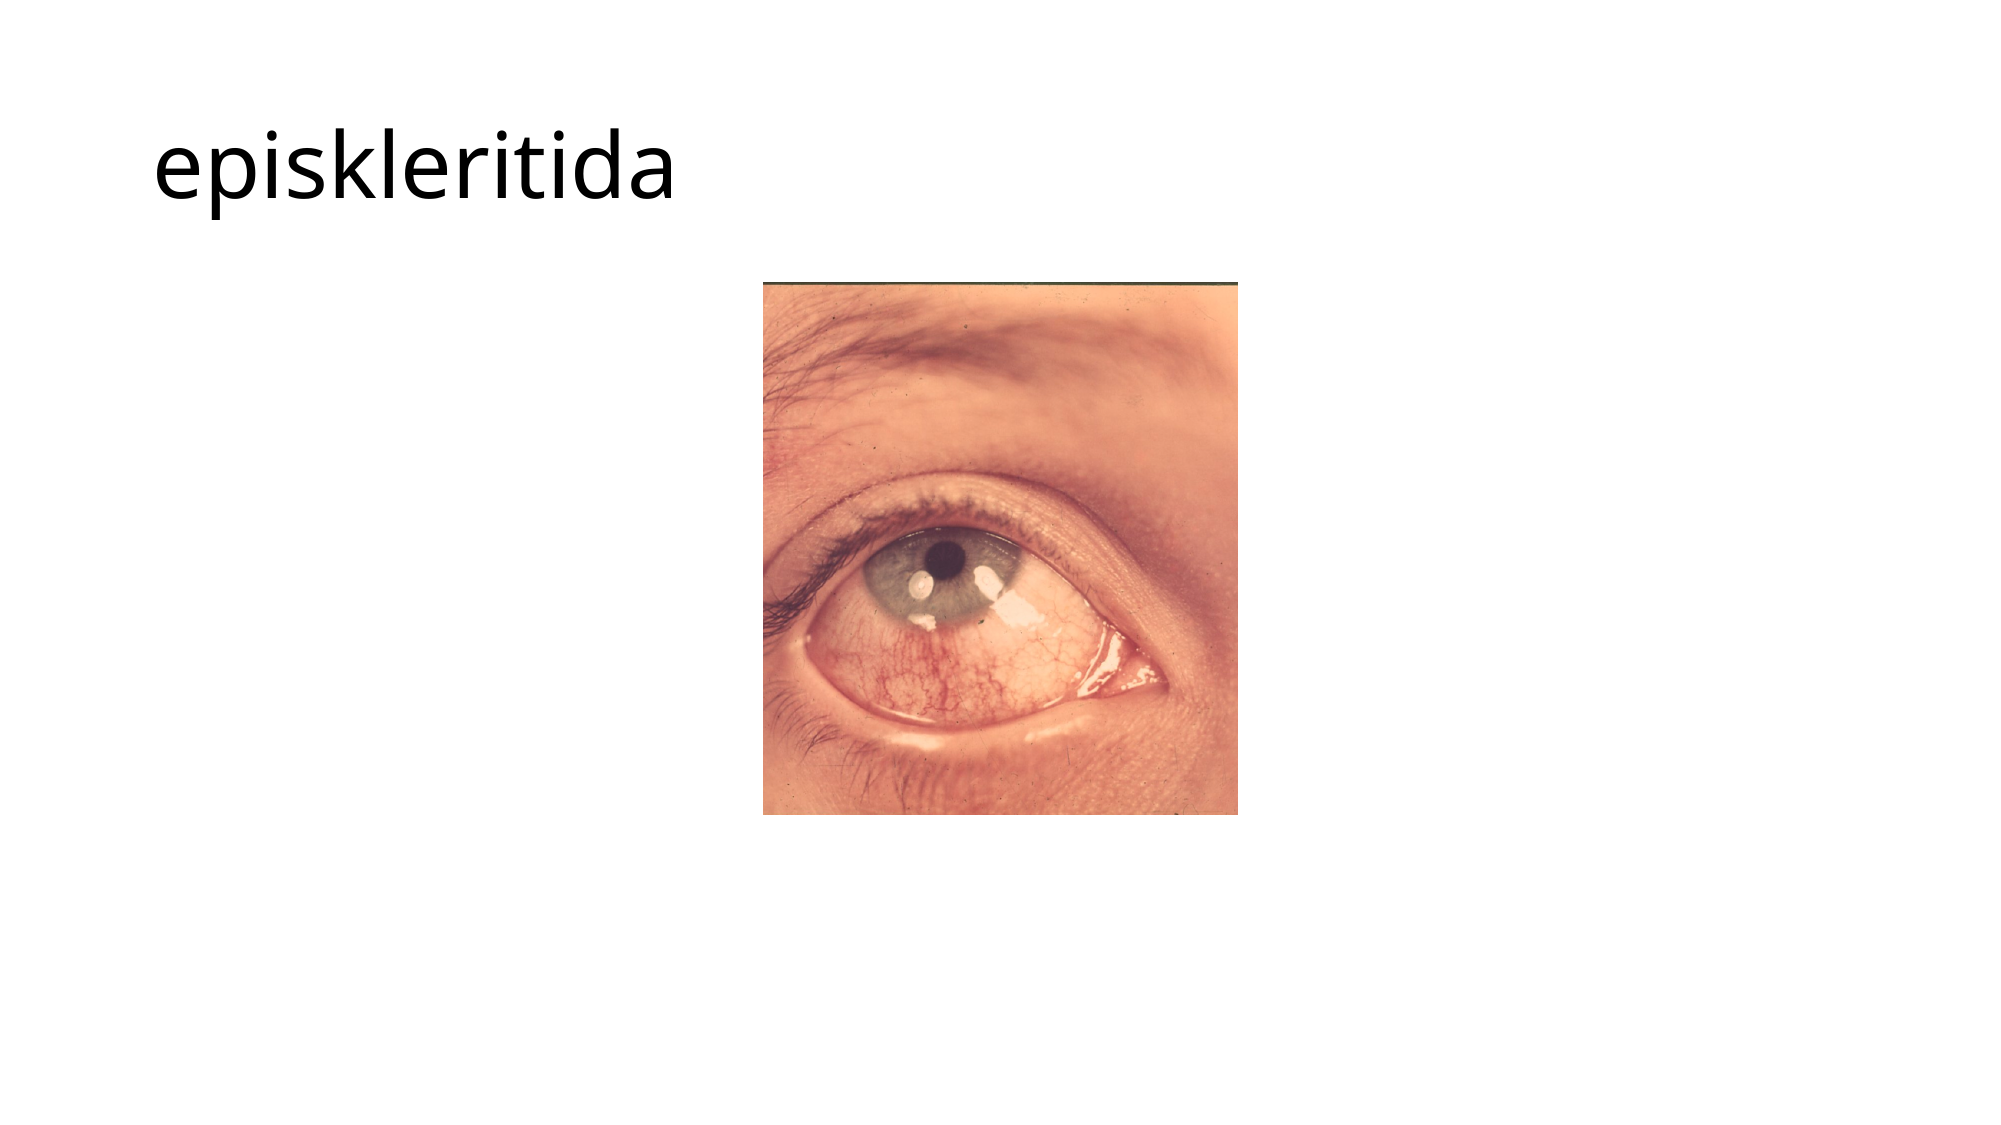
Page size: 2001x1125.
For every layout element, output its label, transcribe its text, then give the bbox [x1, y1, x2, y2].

picture [733, 282, 1266, 815]
title episkleritida [137, 59, 1863, 278]
